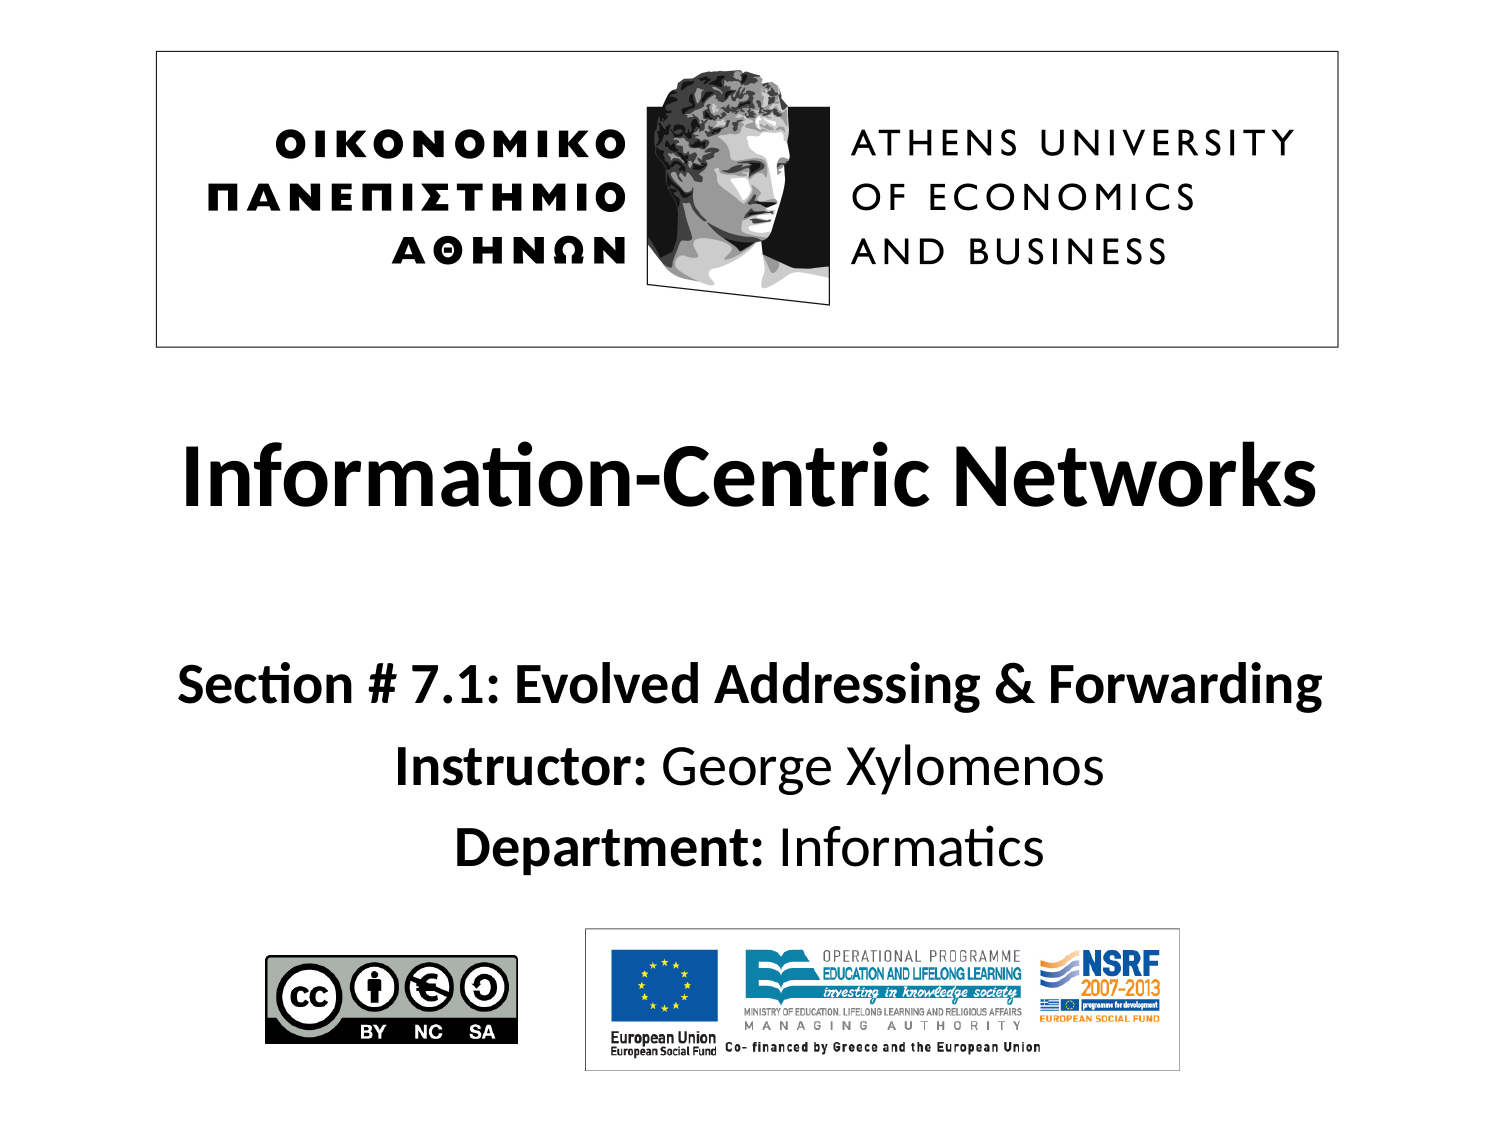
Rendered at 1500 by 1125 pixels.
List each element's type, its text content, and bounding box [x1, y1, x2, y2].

picture [147, 42, 1347, 349]
picture [585, 928, 1180, 1071]
subtitle Section # 7.1: Evolved Addressing & Forwarding Instructor: George Xylomenos Department: Informatics [112, 637, 1388, 925]
title Information-Centric Networks [112, 349, 1388, 591]
picture [265, 955, 518, 1044]
